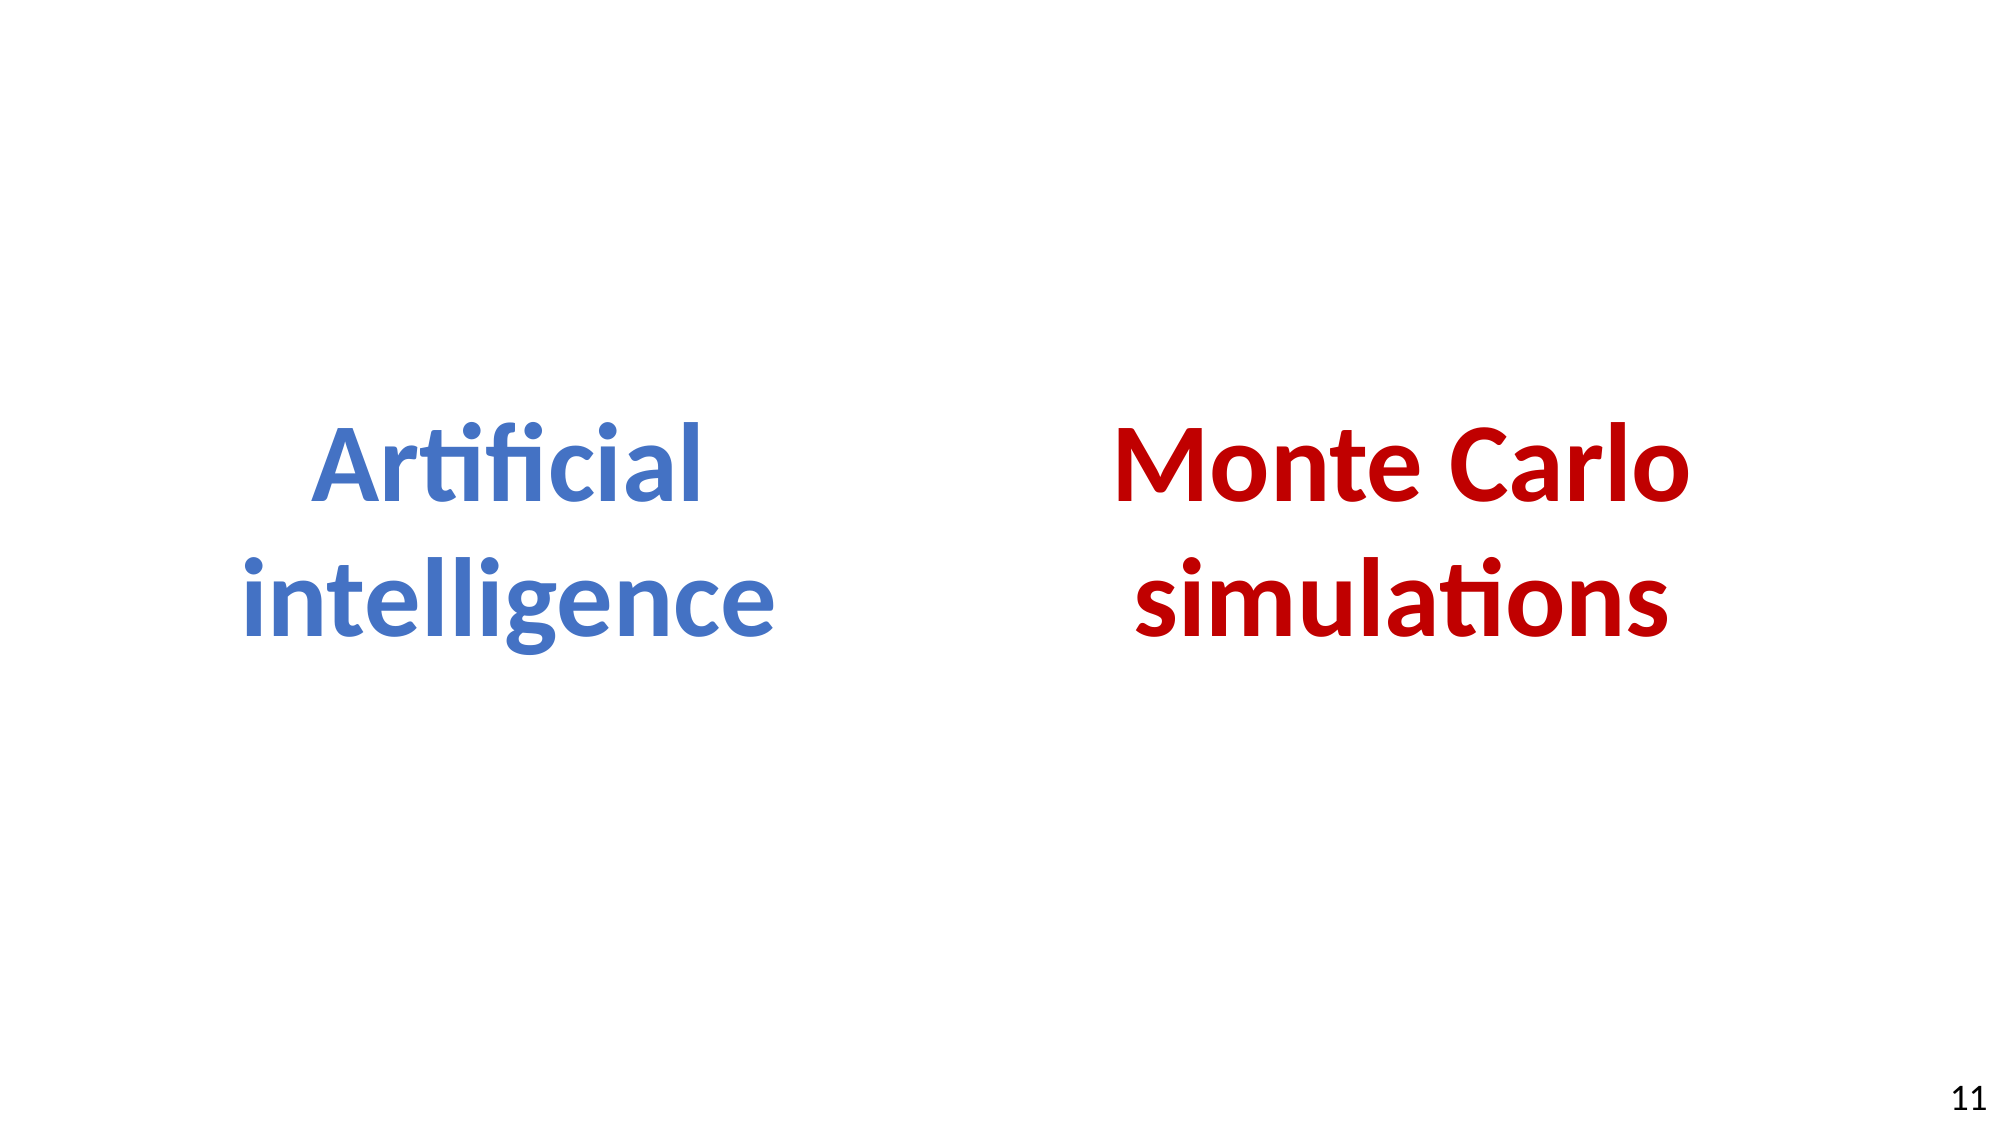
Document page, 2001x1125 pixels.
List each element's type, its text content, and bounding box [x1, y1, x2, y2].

text_box Monte Carlo simulations [1079, 381, 1725, 666]
text_box Artificial intelligence [211, 381, 807, 666]
